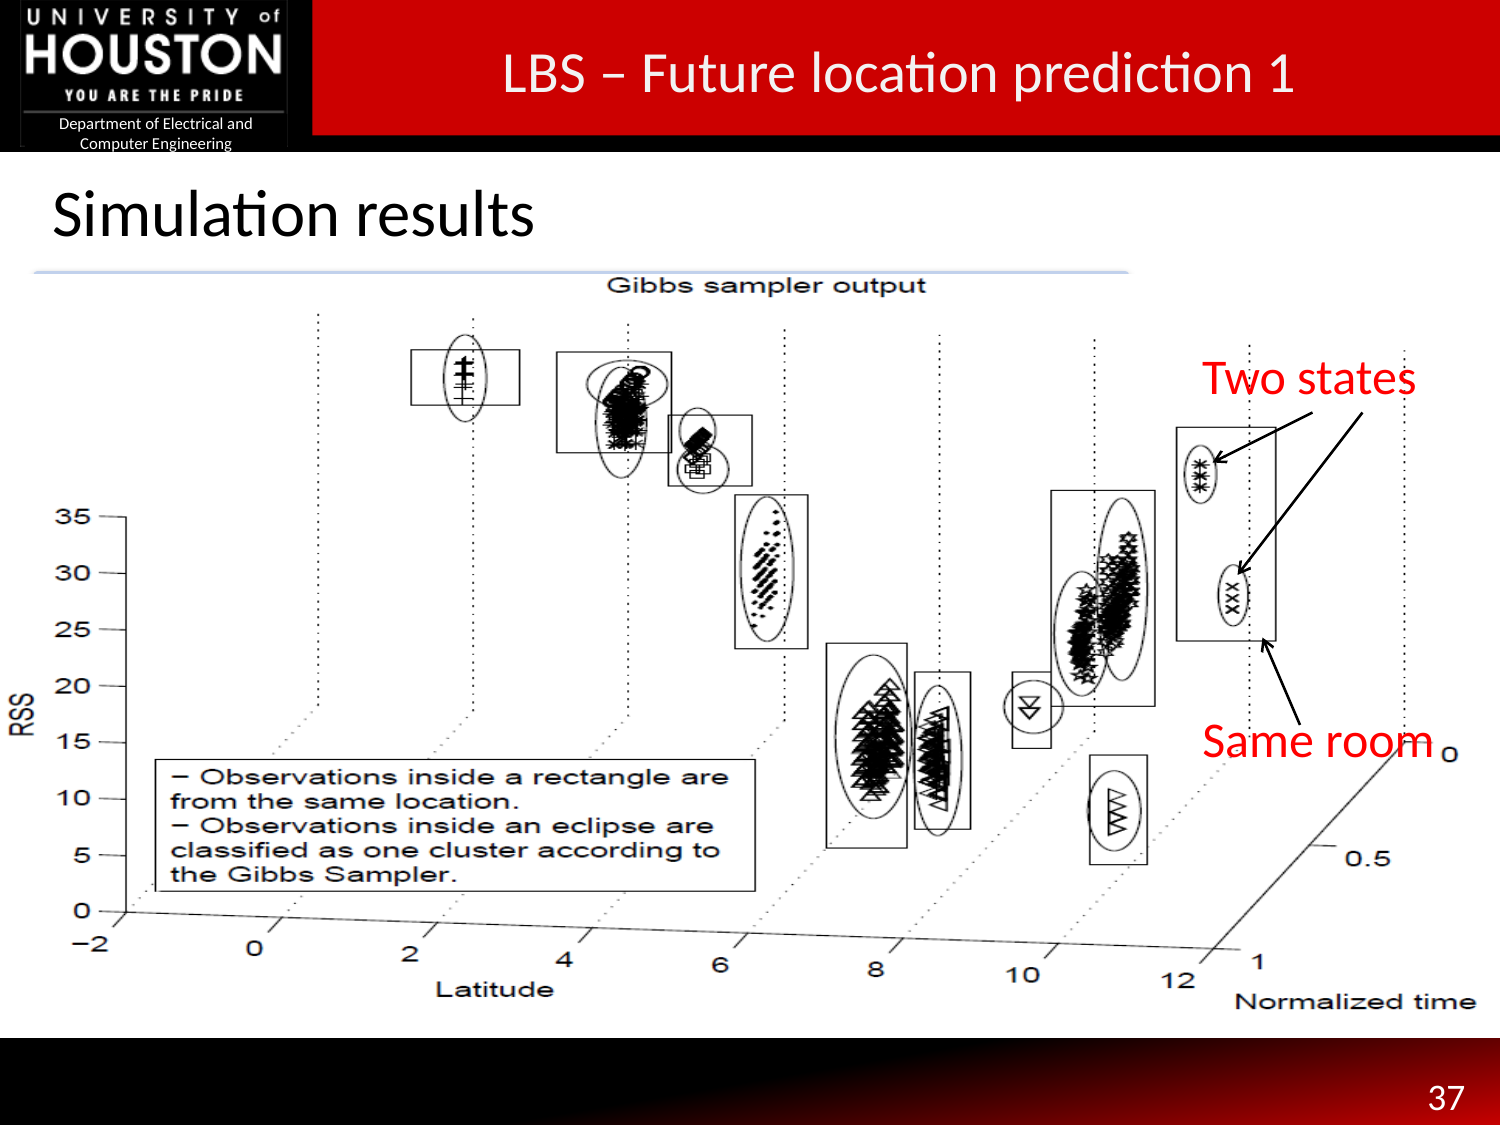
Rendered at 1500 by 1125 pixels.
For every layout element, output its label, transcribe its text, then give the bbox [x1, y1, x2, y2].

title Simulation results [37, 162, 1438, 273]
slide_number 37 [1412, 1065, 1488, 1125]
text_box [0, 274, 1500, 1038]
list LBS – Future location prediction 1 [362, 24, 1438, 113]
picture [20, 0, 288, 147]
